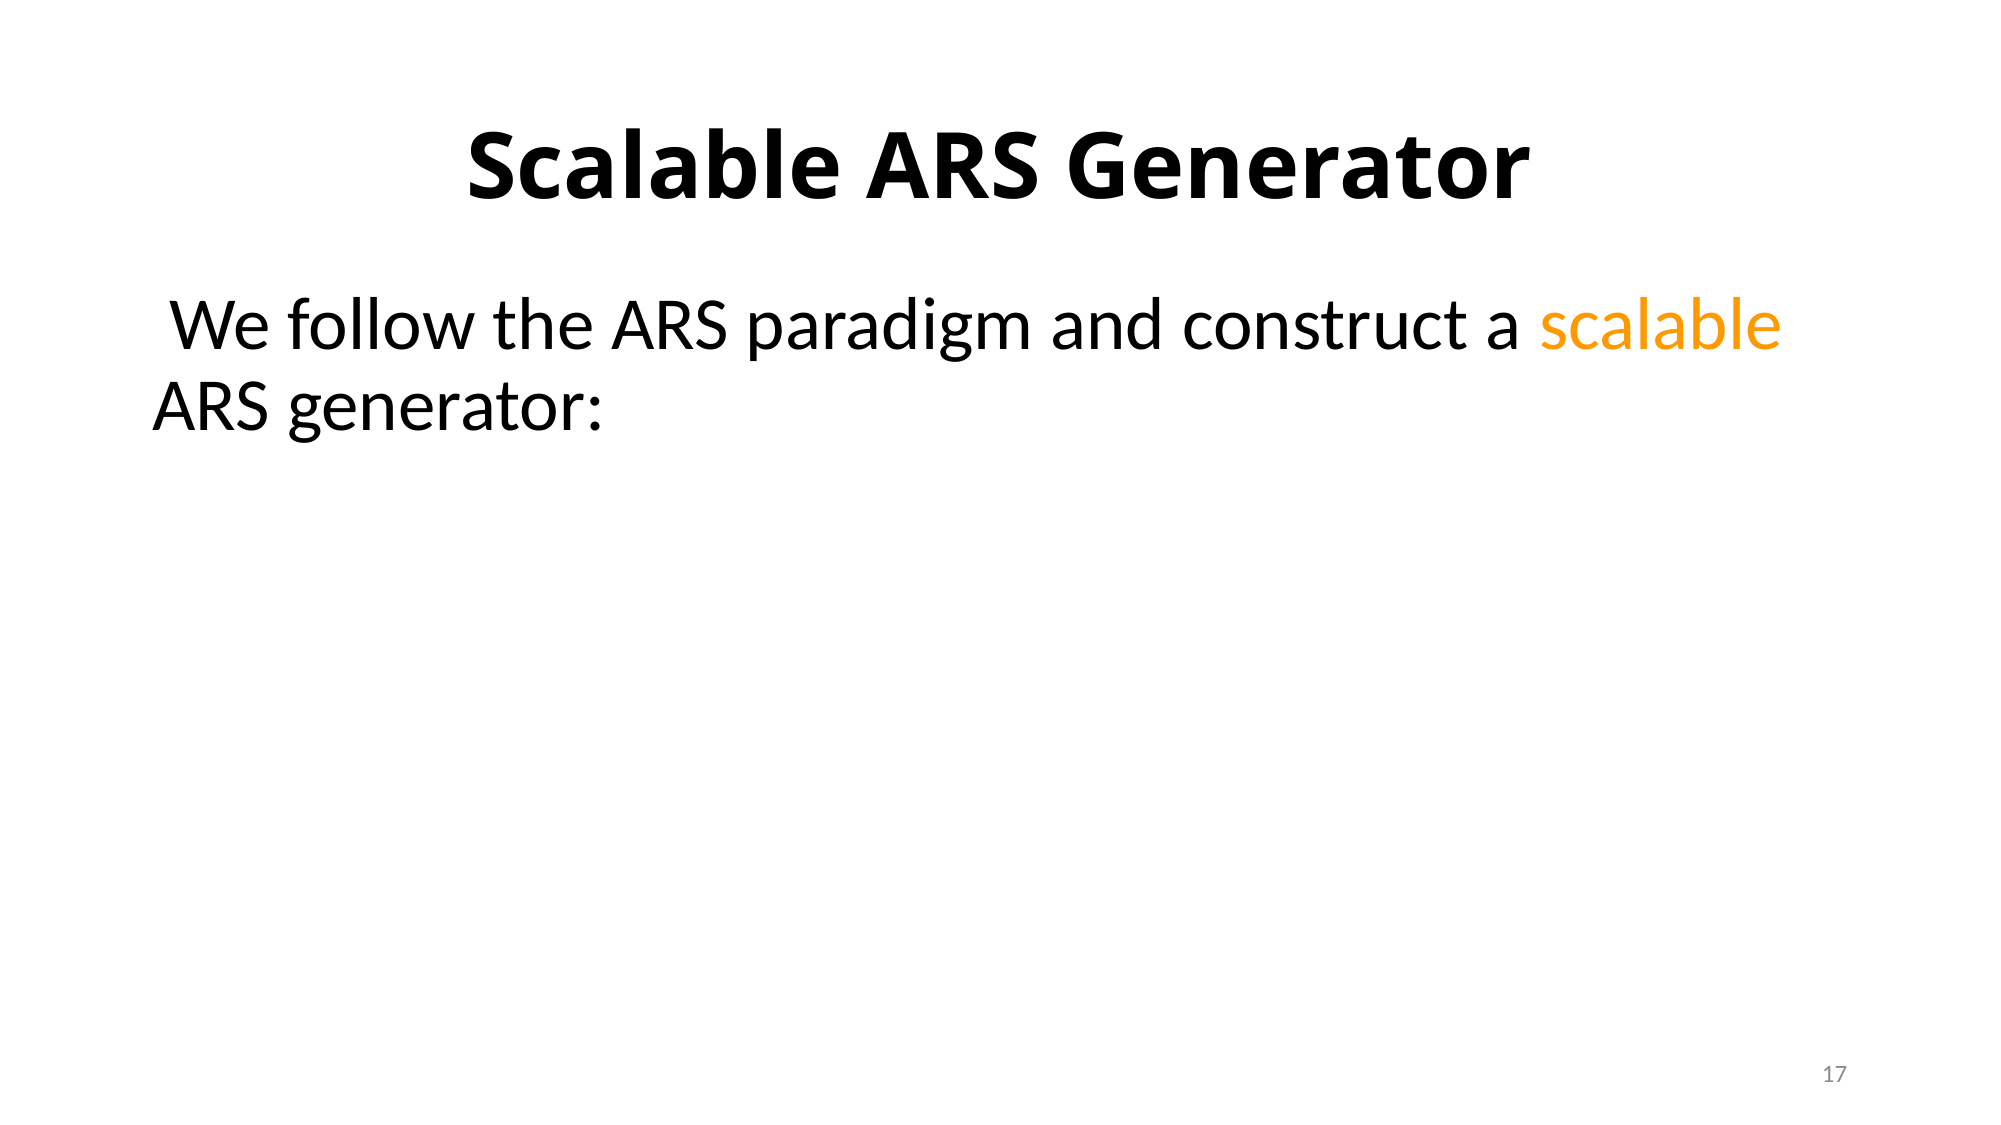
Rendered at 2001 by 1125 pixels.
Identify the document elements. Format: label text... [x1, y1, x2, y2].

slide_number 17 [1412, 1042, 1863, 1103]
title Scalable ARS Generator [137, 59, 1863, 278]
